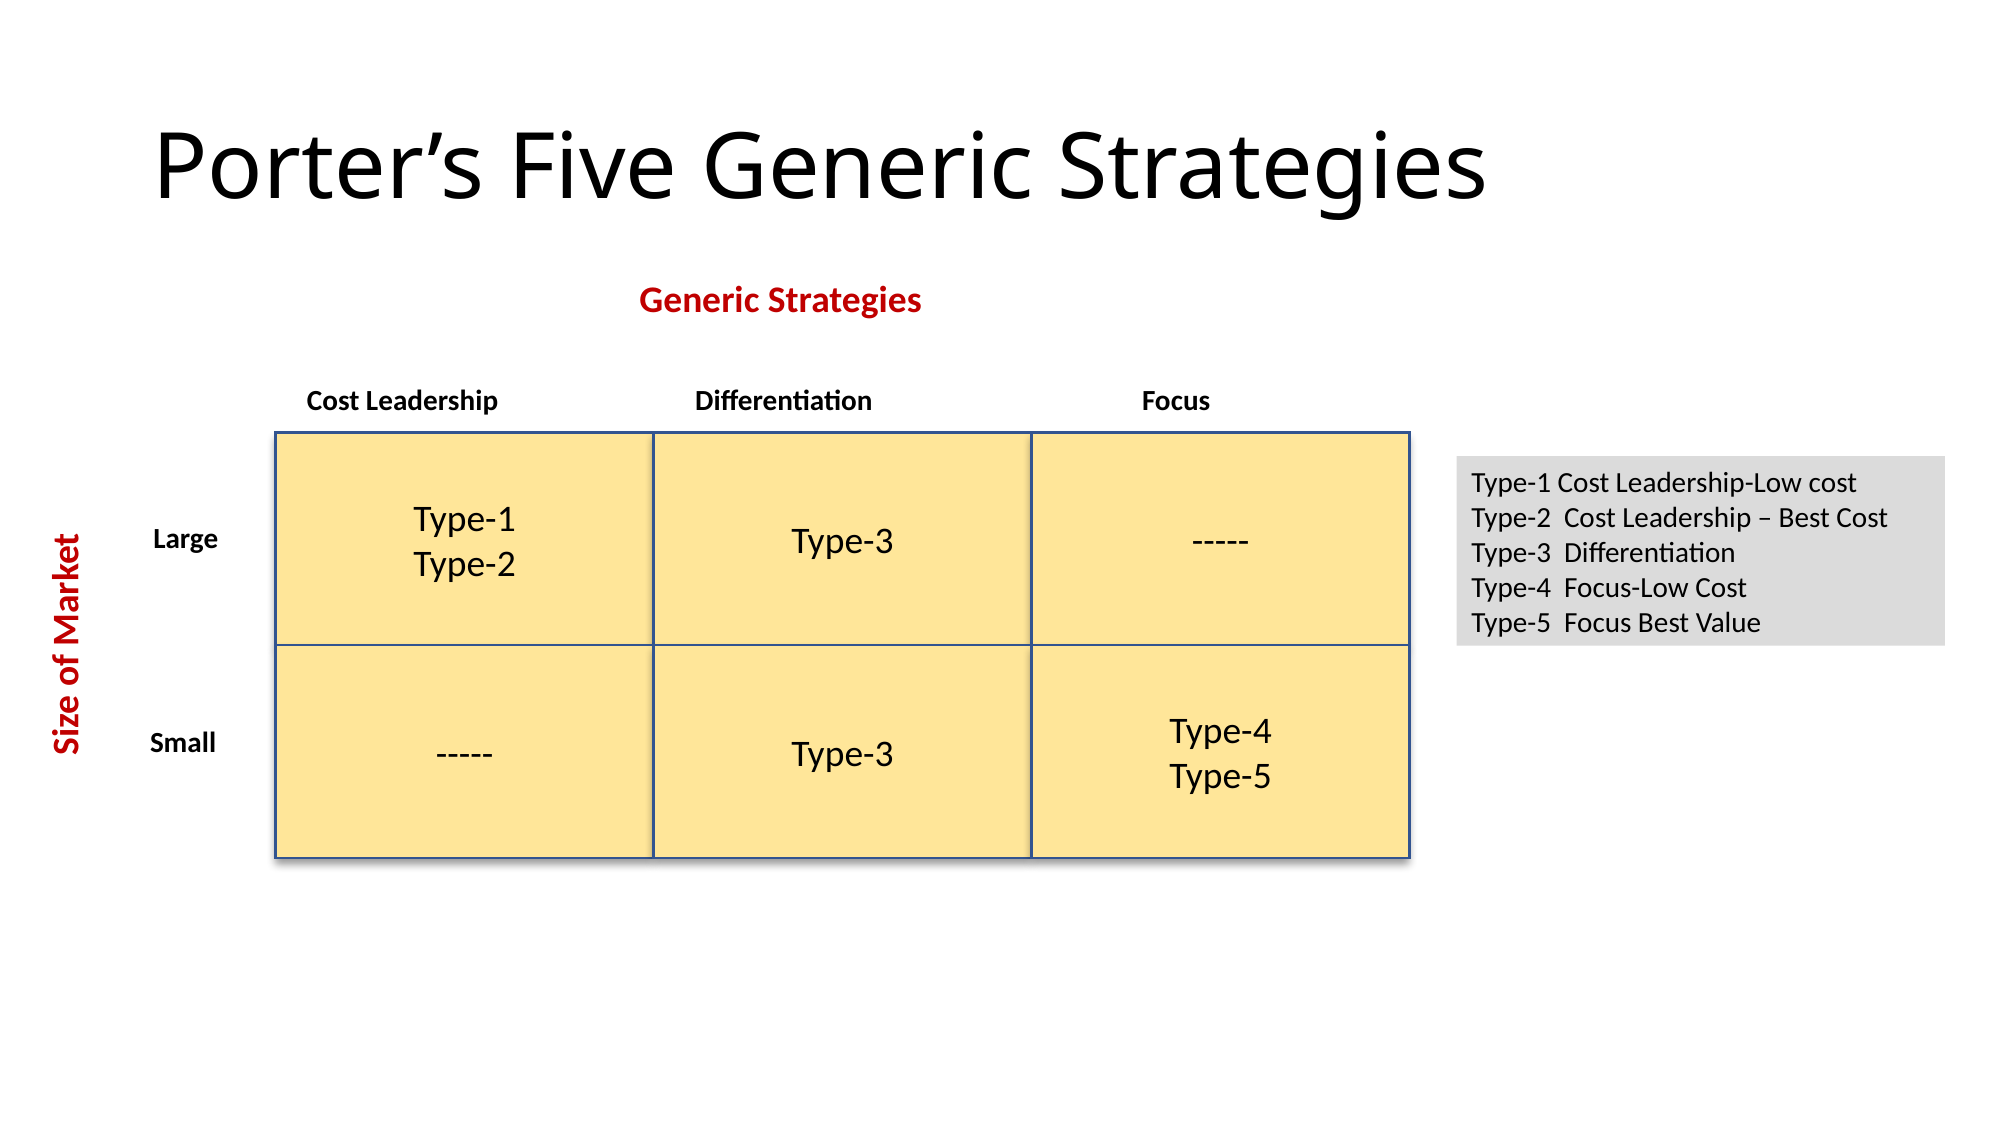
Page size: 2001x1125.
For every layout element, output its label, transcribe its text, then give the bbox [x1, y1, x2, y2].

text_box Type-3 [652, 431, 1030, 644]
text_box Differentiation [680, 373, 888, 424]
text_box Type-3 [652, 644, 1030, 859]
text_box ----- [274, 644, 652, 859]
text_box ----- [1030, 431, 1411, 644]
text_box Cost Leadership [291, 373, 514, 424]
text_box Size of Market [33, 518, 94, 771]
text_box Focus [1127, 373, 1226, 424]
title Porter’s Five Generic Strategies [137, 59, 1863, 278]
text_box Generic Strategies [624, 267, 937, 327]
text_box Type-1 Cost Leadership-Low cost Type-2 Cost Leadership – Best Cost Type-3 Differentiation Type-4 Focus-Low Cost Type-5 Focus Best Value [1456, 456, 1945, 646]
text_box Type-1 Type-2 [274, 431, 652, 644]
text_box Large [138, 511, 234, 562]
text_box Small [135, 715, 232, 766]
text_box Type-4 Type-5 [1030, 644, 1411, 859]
